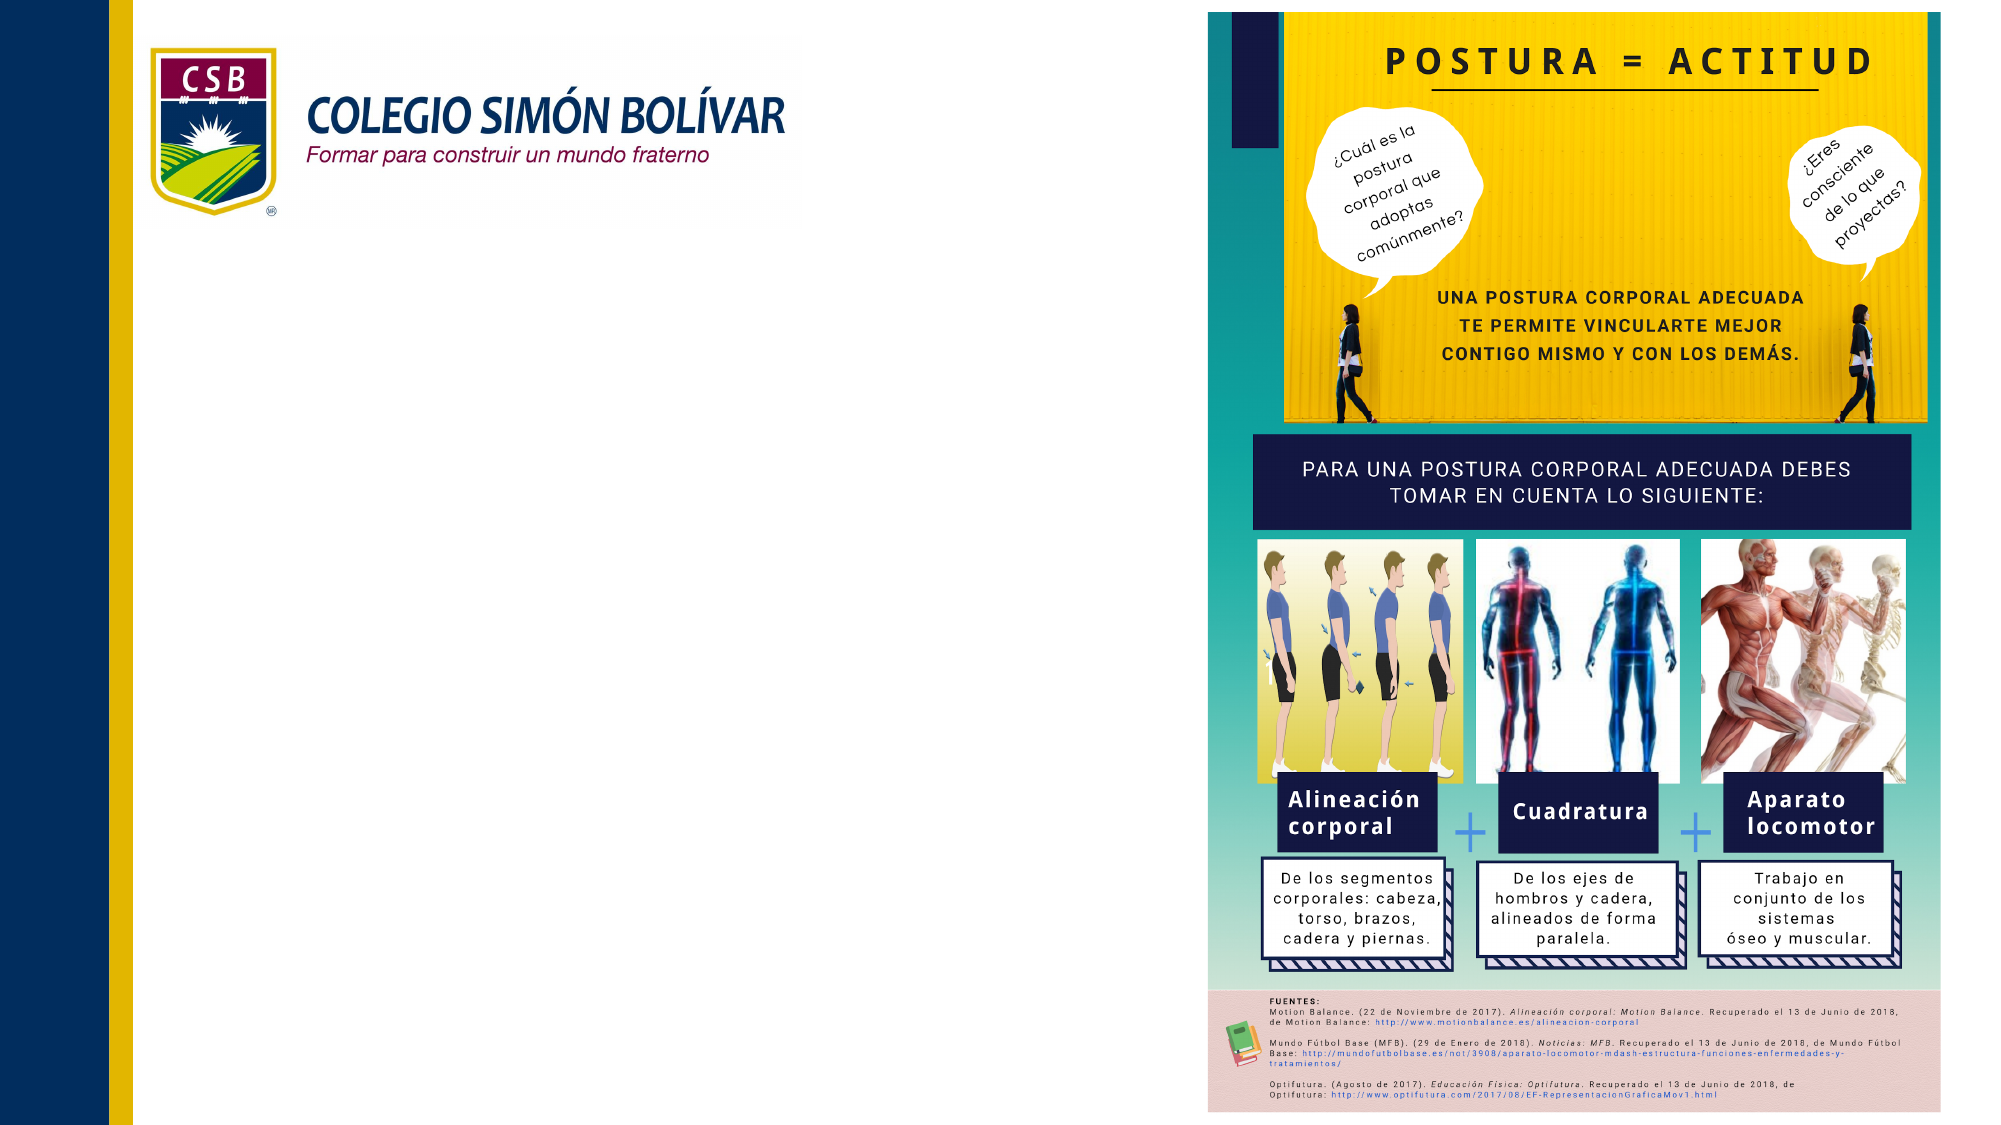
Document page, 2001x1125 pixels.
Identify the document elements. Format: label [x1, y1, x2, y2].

picture [133, 35, 802, 229]
picture [1207, 12, 1941, 1115]
